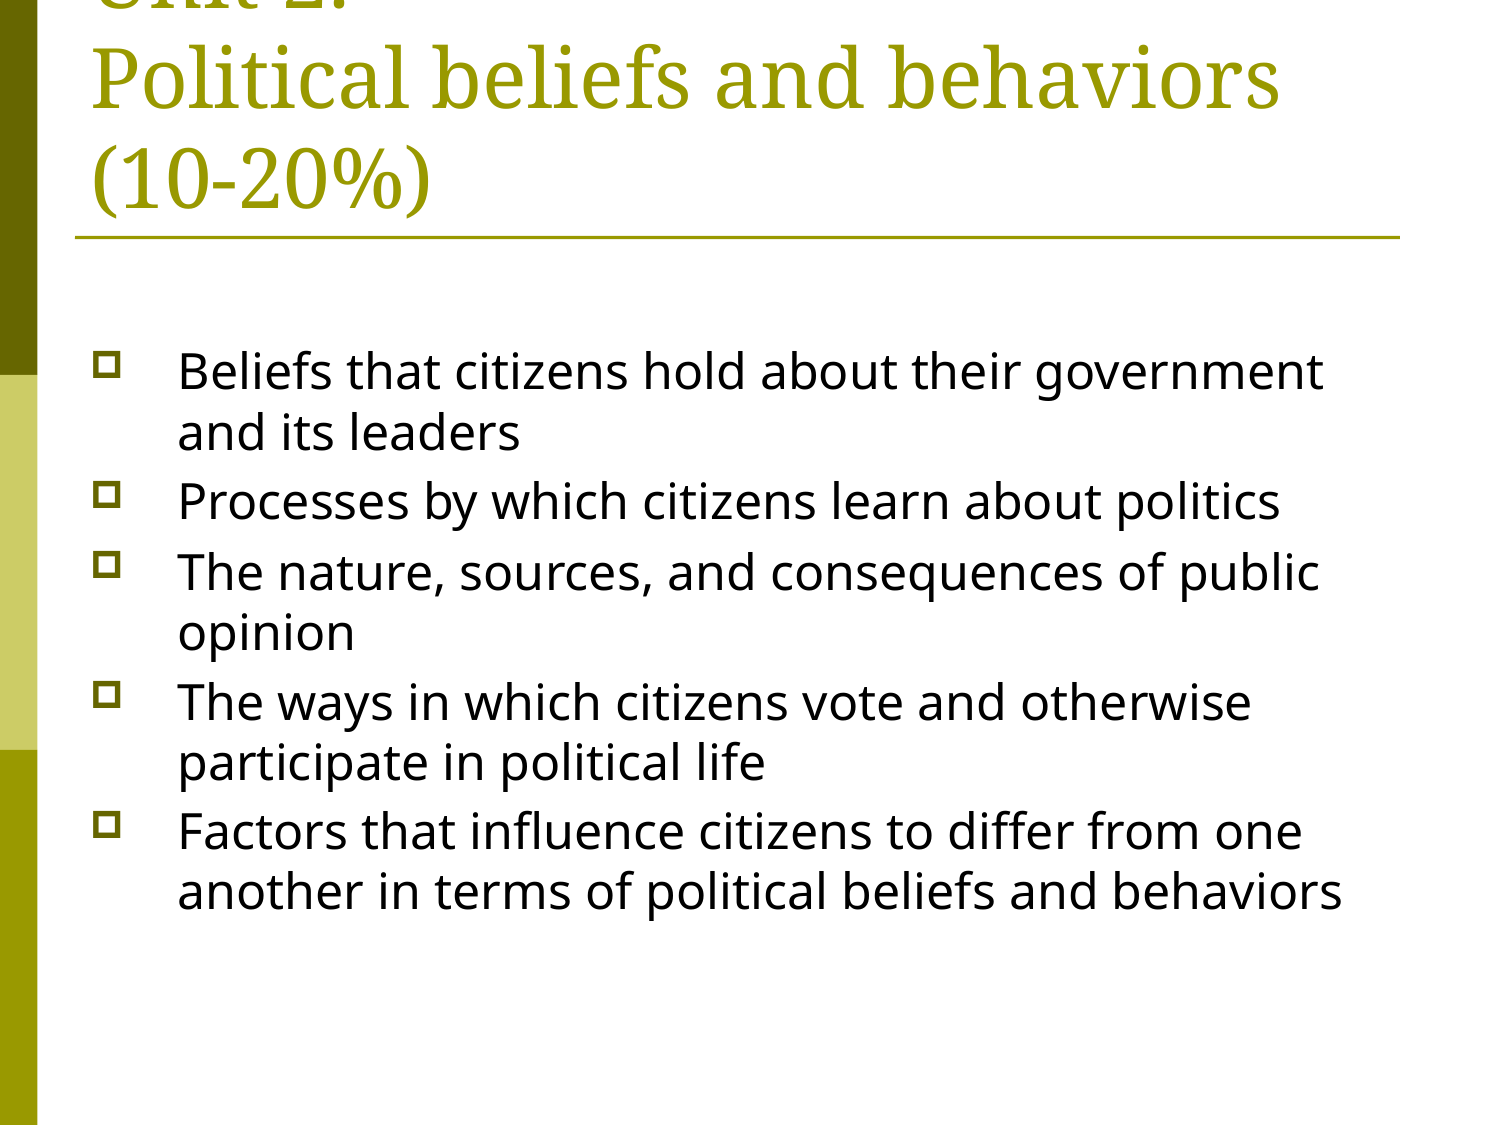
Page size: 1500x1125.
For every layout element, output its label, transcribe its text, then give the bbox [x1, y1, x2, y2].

list Beliefs that citizens hold about their government and its leaders Processes by which citizens learn about politics The nature, sources, and consequences of public opinion The ways in which citizens vote and otherwise participate in political life Factors that influence citizens to differ from one another in terms of political beliefs and behaviors [74, 262, 1426, 1006]
title Unit 2: Political beliefs and behaviors (10-20%) [74, 45, 1426, 233]
